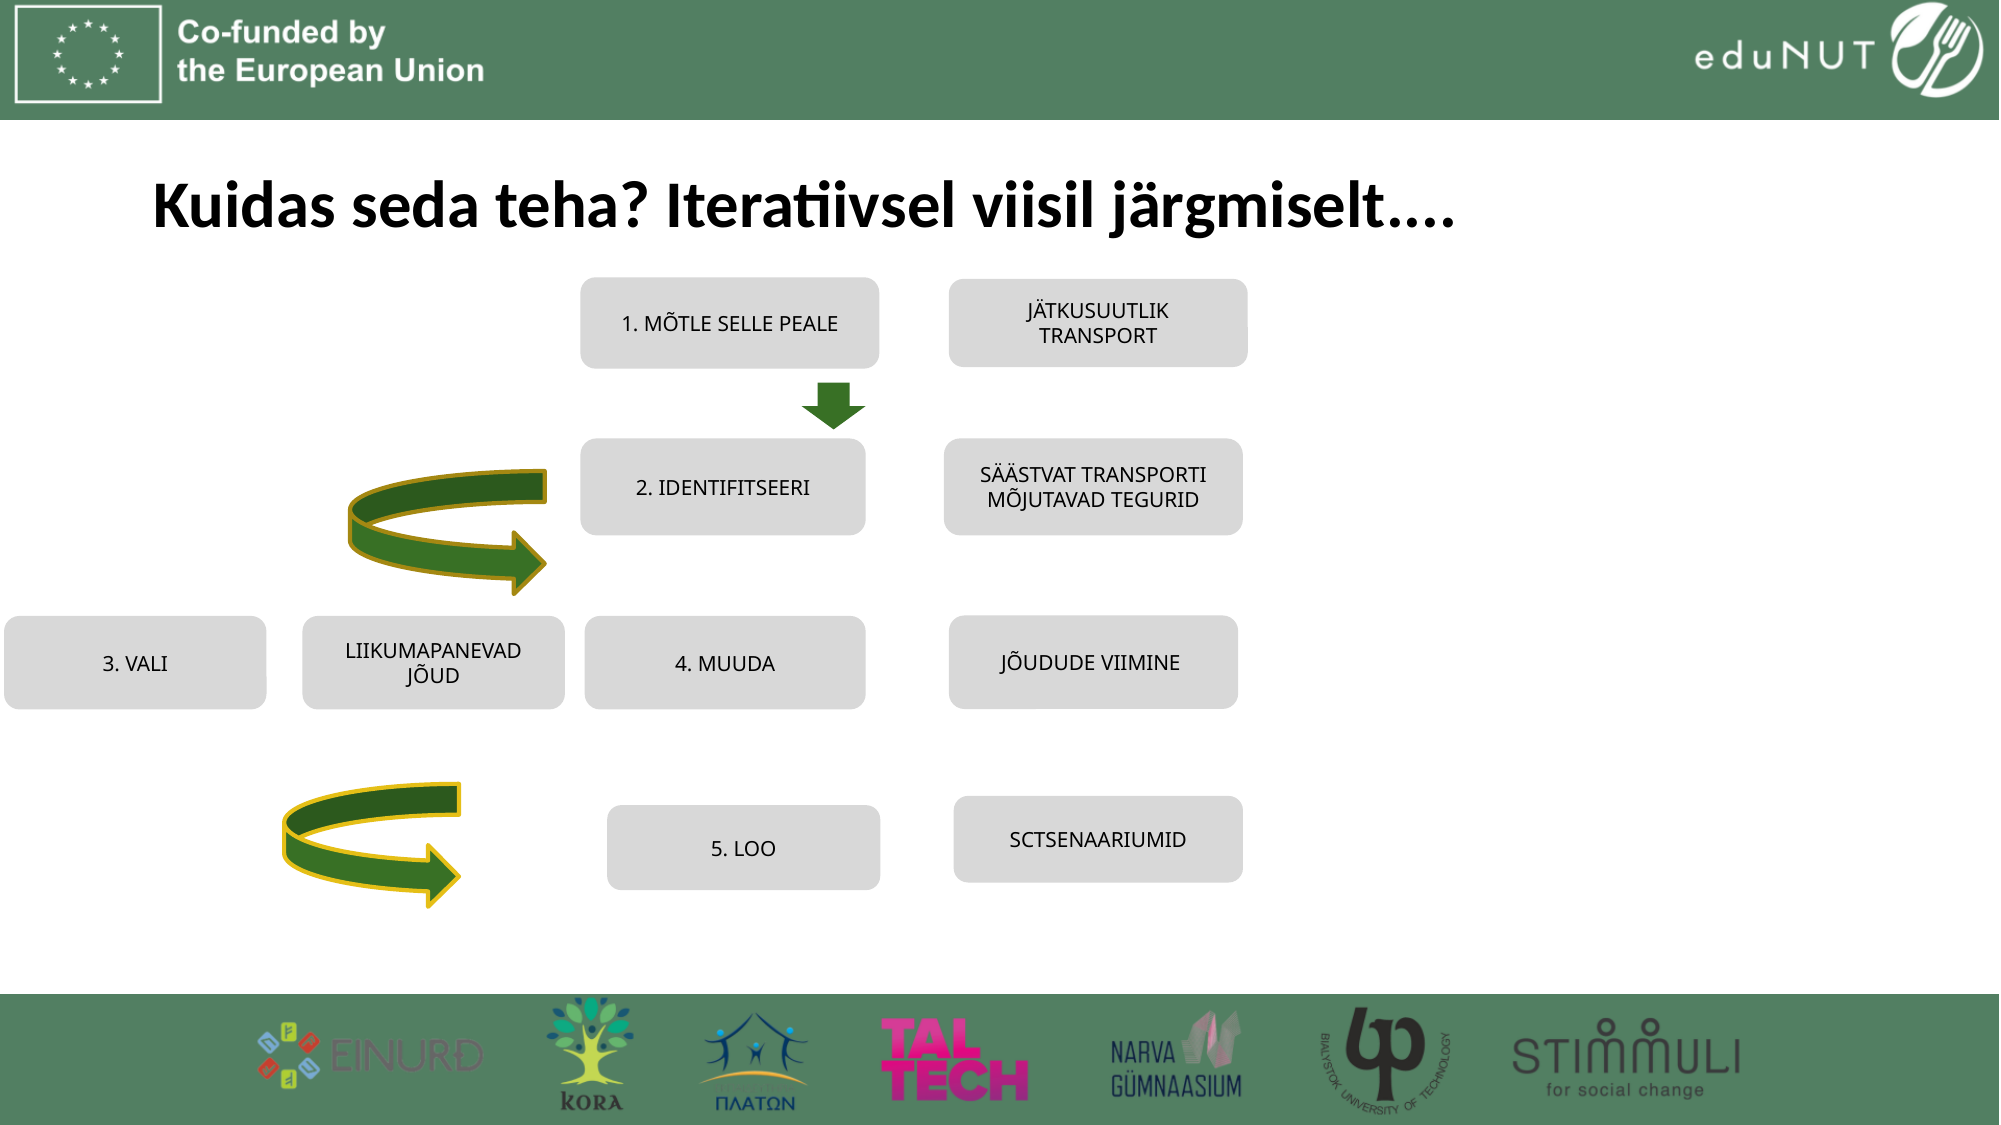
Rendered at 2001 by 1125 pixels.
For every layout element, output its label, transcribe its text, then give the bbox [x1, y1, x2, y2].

text_box SCTSENAARIUMID [953, 795, 1243, 883]
text_box [801, 382, 866, 430]
picture [0, 0, 1999, 120]
text_box 2. IDENTIFITSEERI [580, 438, 866, 536]
text_box [349, 471, 545, 595]
text_box SÄÄSTVAT TRANSPORTI MÕJUTAVAD TEGURID [943, 438, 1243, 536]
text_box JÕUDUDE VIIMINE [948, 615, 1239, 710]
text_box 5. LOO [607, 805, 881, 891]
text_box 1. MÕTLE SELLE PEALE [580, 277, 880, 369]
text_box 3. VALI [4, 615, 267, 710]
text_box LIIKUMAPANEVAD JÕUD [302, 615, 565, 710]
picture [0, 994, 1999, 1125]
text_box JÄTKUSUUTLIK TRANSPORT [948, 278, 1248, 368]
text_box 4. MUUDA [584, 615, 866, 710]
title Kuidas seda teha? Iteratiivsel viisil järgmiselt.... [138, 162, 1862, 319]
text_box [284, 783, 459, 907]
